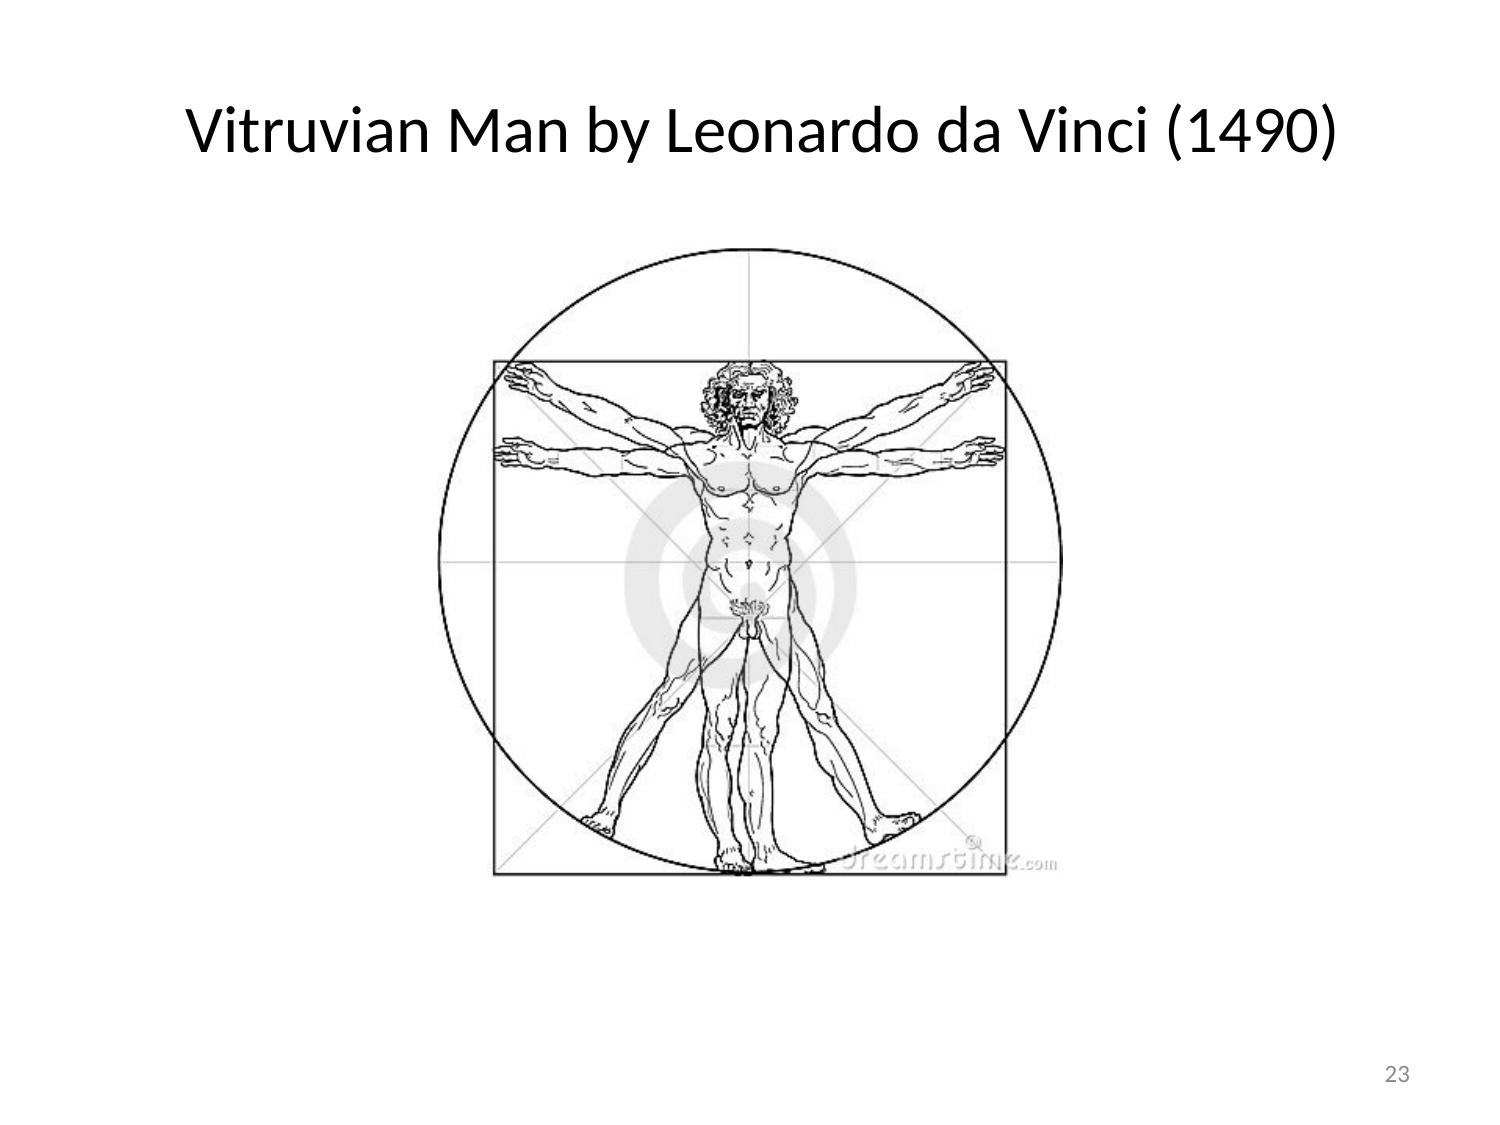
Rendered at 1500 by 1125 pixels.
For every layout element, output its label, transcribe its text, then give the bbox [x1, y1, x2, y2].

text_box Vitruvian Man by Leonardo da Vinci (1490) [171, 78, 1388, 173]
picture [437, 247, 1063, 878]
slide_number 23 [1074, 1042, 1425, 1103]
